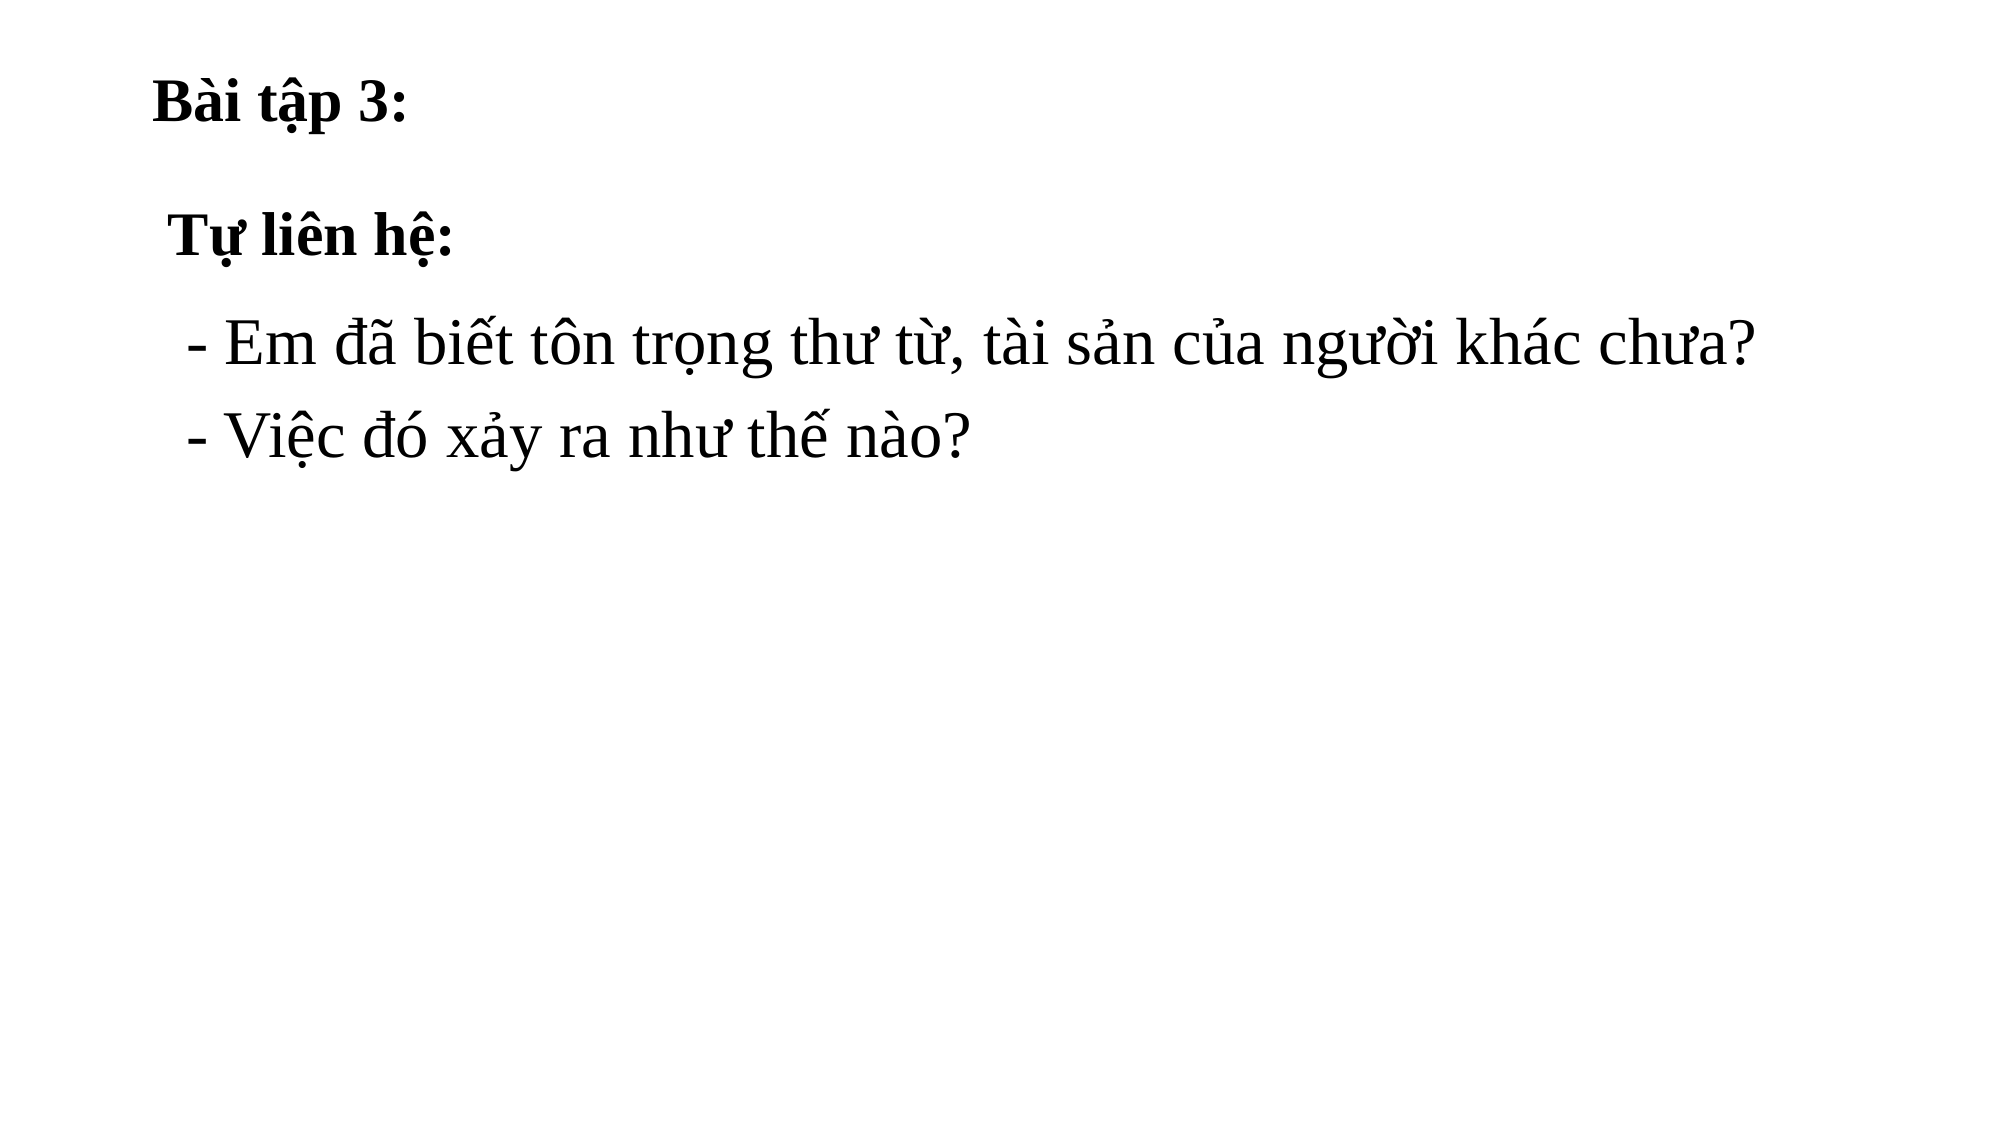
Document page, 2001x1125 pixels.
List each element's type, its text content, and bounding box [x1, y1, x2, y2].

title Bài tập 3: Tự liên hệ: [137, 59, 1863, 278]
list - Em đã biết tôn trọng thư từ, tài sản của người khác chưa? - Việc đó xảy ra như thế nào? [137, 299, 1863, 1014]
